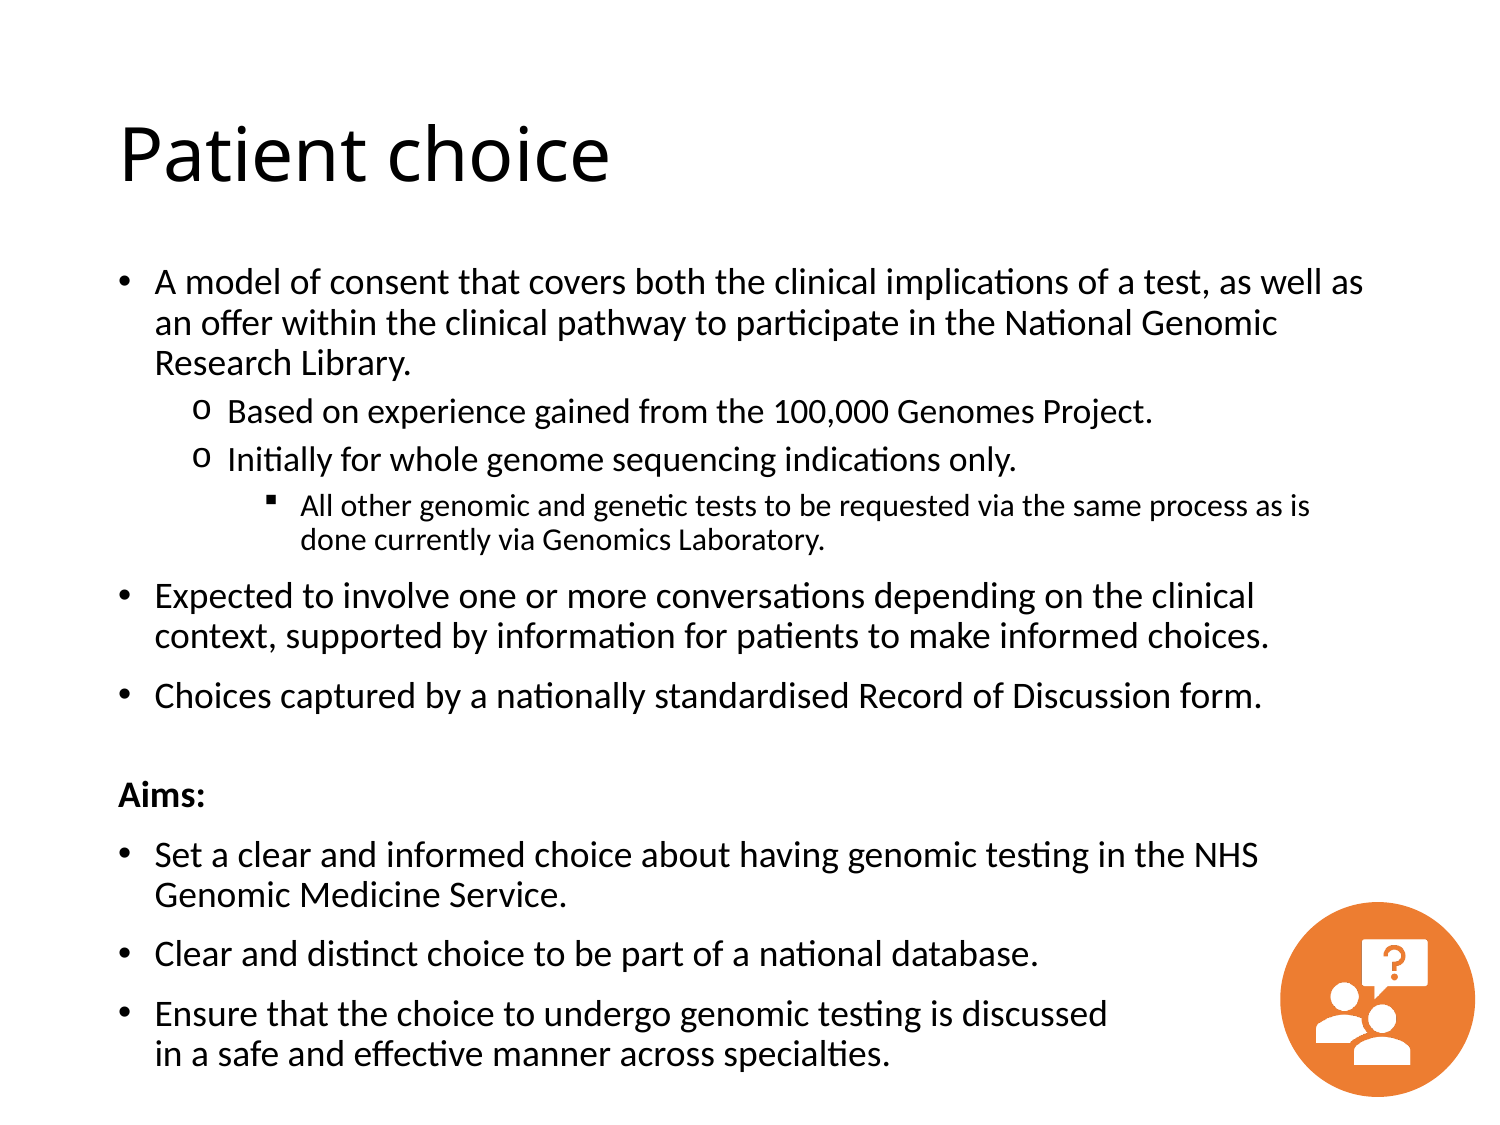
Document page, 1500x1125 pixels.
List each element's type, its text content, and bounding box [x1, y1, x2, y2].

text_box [1280, 902, 1476, 1097]
list A model of consent that covers both the clinical implications of a test, as well as an offer within the clinical pathway to participate in the National Genomic Research Library. Based on experience gained from the 100,000 Genomes Project. Initially for whole genome sequencing indications only. All other genomic and genetic tests to be requested via the same process as is done currently via Genomics Laboratory. Expected to involve one or more conversations depending on the clinical context, supported by information for patients to make informed choices. Choices captured by a nationally standardised Record of Discussion form. Aims: Set a clear and informed choice about having genomic testing in the NHS Genomic Medicine Service. Clear and distinct choice to be part of a national database. Ensure that the choice to undergo genomic testing is discussed in a safe and effective manner across specialties. [103, 254, 1397, 1086]
title Patient choice [103, 48, 1397, 254]
